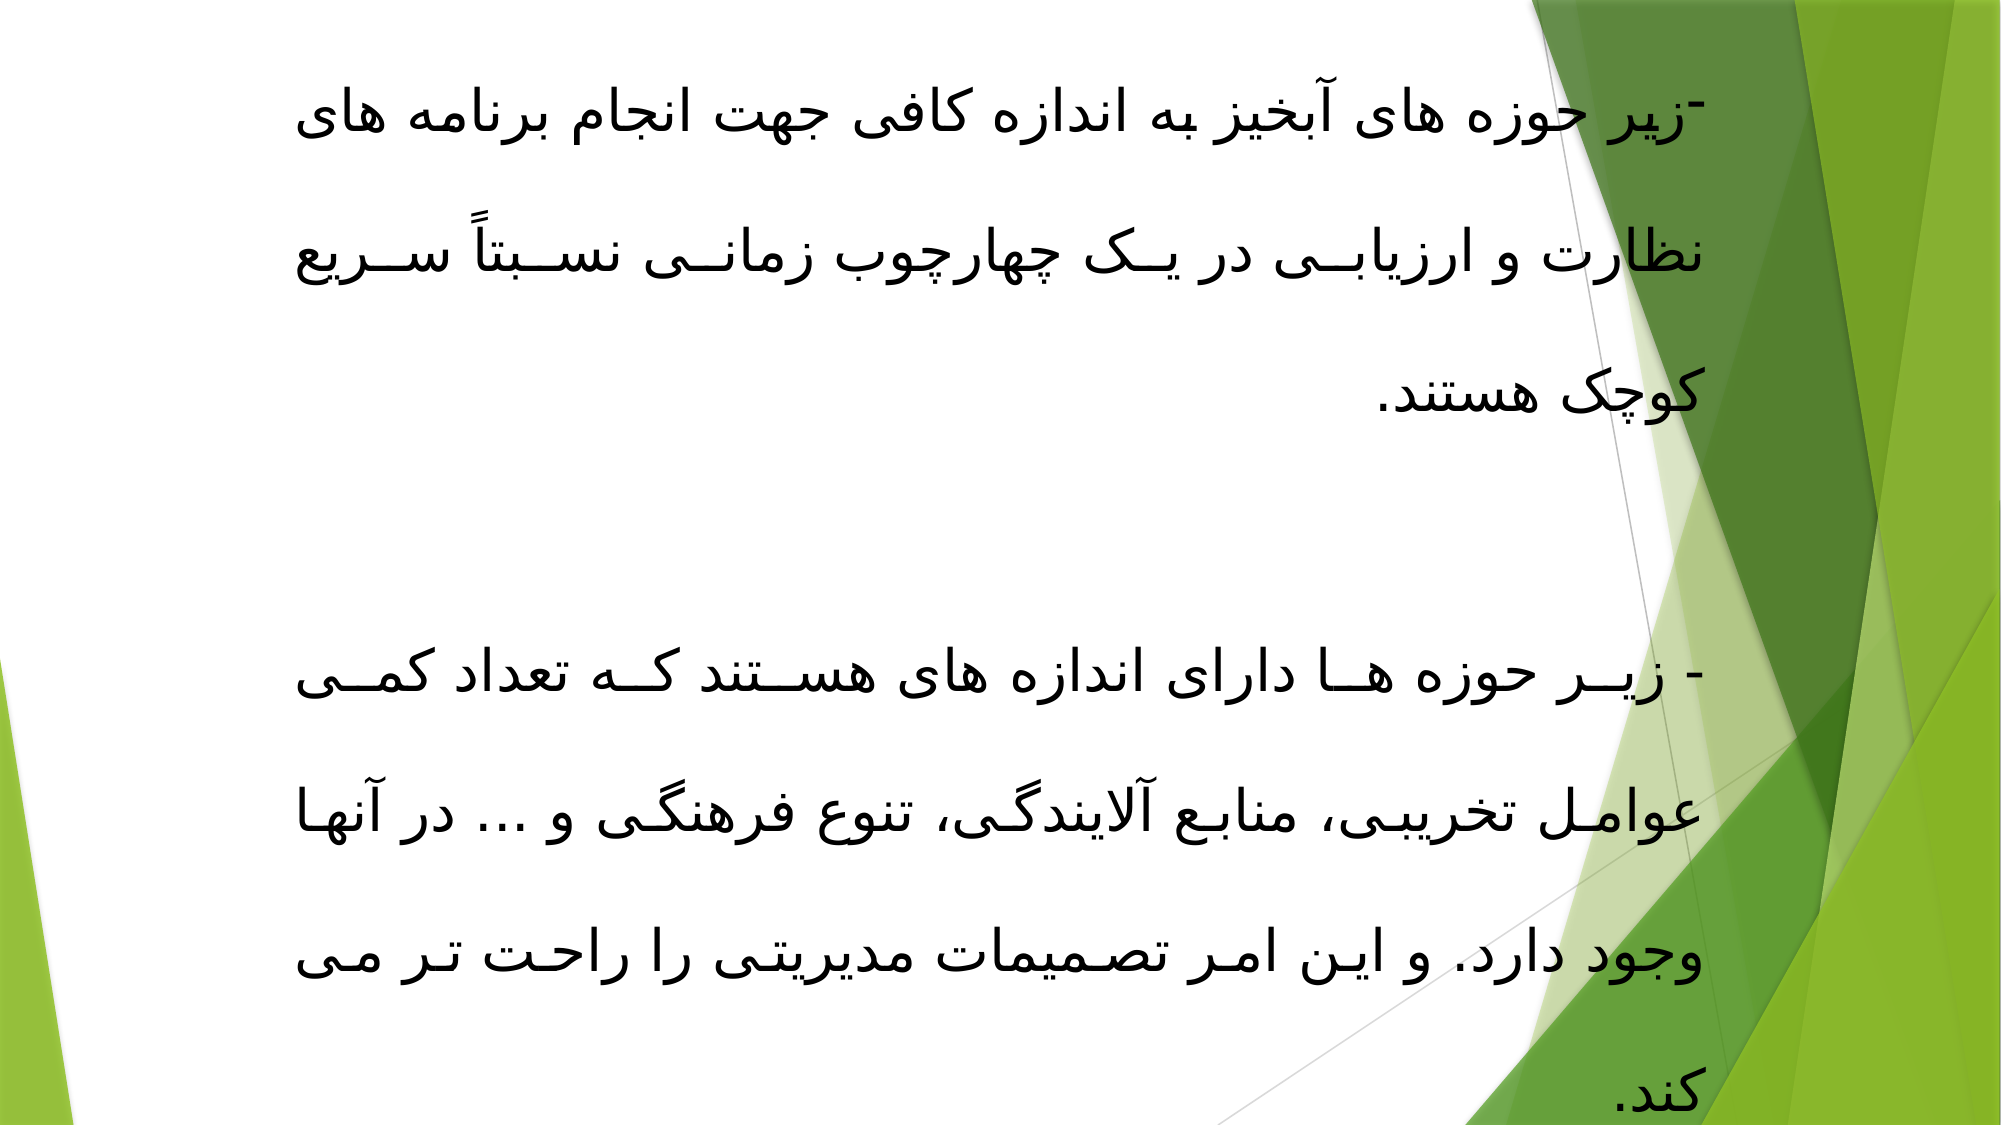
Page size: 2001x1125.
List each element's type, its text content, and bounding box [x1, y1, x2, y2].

text_box زیر حوزه های آبخیز به اندازه کافی جهت انجام برنامه های نظارت و ارزیابی در یک چهارچوب زمانی نسبتاً سریع کوچک هستند. - زیر حوزه ها دارای اندازه های هستند که تعداد کمی عوامل تخریبی، منابع آلایندگی، تنوع فرهنگی و ... در آنها وجود دارد. و این امر تصمیمات مدیریتی را راحت تر می کند. [279, 0, 1721, 1125]
